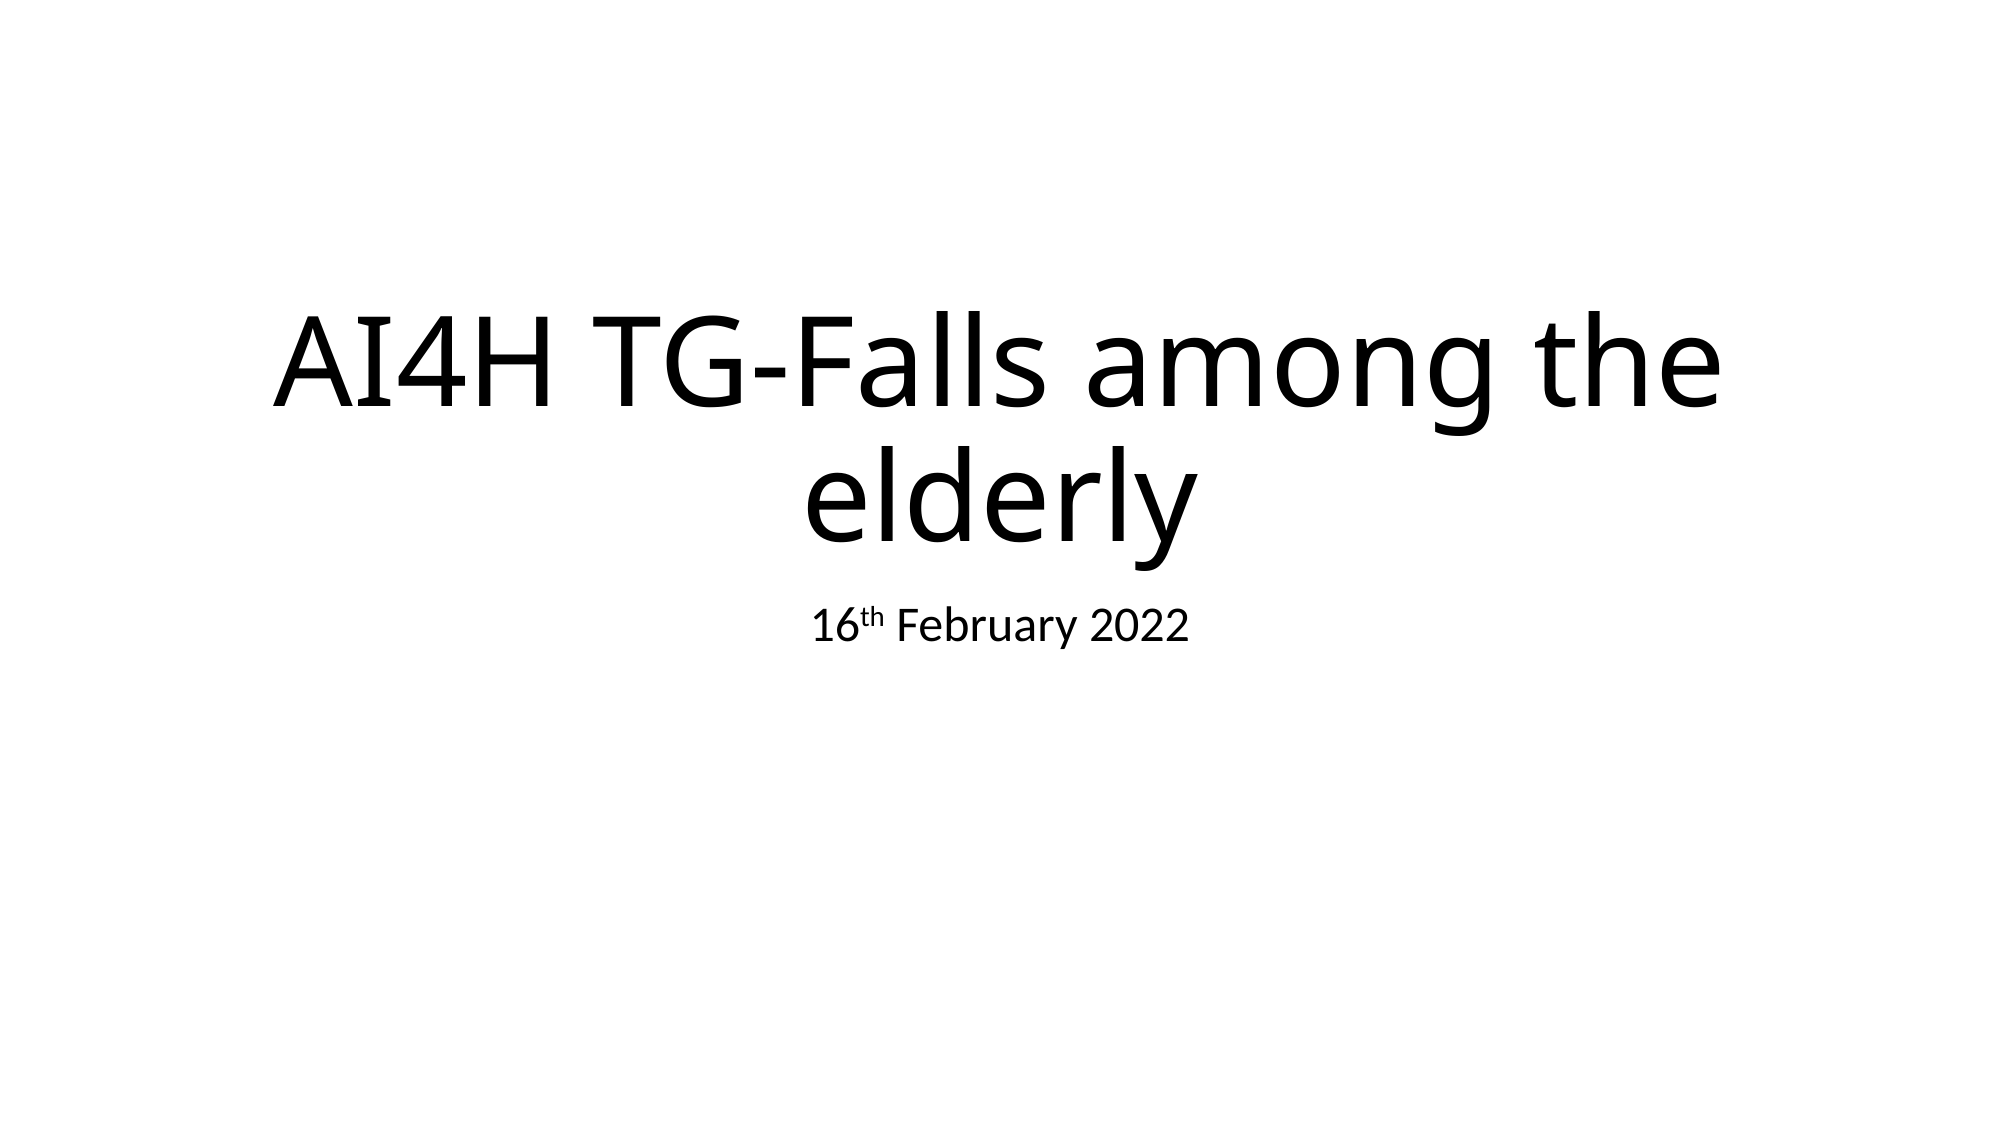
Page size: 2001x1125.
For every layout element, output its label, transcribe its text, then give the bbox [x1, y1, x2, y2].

subtitle 16th February 2022 [249, 590, 1750, 863]
title AI4H TG-Falls among the elderly [249, 184, 1750, 576]
